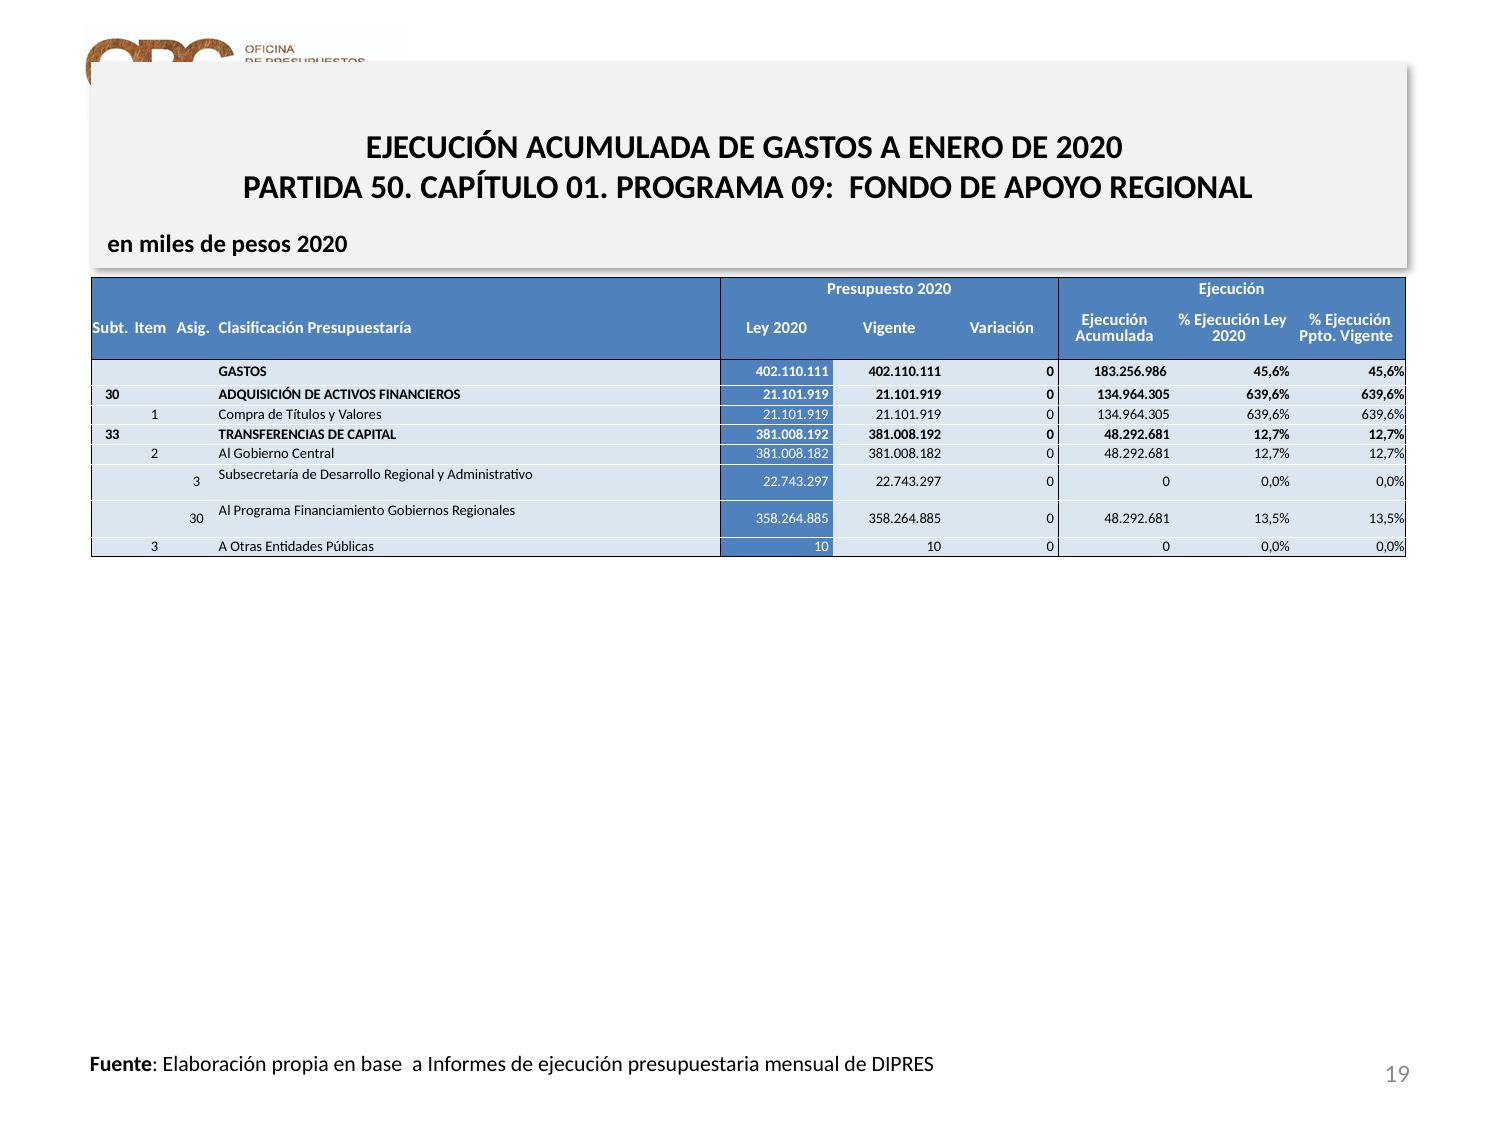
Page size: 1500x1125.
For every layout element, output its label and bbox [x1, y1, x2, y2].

table_cell [92, 298, 720, 359]
table_cell [92, 386, 720, 404]
table_cell [721, 496, 1058, 526]
table_cell [721, 360, 1058, 385]
table_cell [1059, 405, 1405, 424]
table_cell [721, 527, 1058, 545]
table_cell [92, 496, 720, 526]
table_cell [92, 360, 720, 385]
text_box [92, 219, 1408, 271]
table_cell [1059, 465, 1405, 495]
table_cell [721, 445, 1058, 464]
table_cell [721, 405, 1058, 424]
table_cell [92, 425, 720, 444]
slide_number [1074, 1042, 1425, 1103]
table_header [92, 278, 720, 298]
table_cell [721, 298, 1058, 359]
table_cell [92, 465, 720, 495]
table_cell [1059, 445, 1405, 464]
table_cell [92, 527, 720, 545]
table_cell [721, 425, 1058, 444]
table_cell [92, 405, 720, 424]
table_header [1059, 278, 1405, 298]
table_cell [721, 386, 1058, 404]
table_cell [1059, 496, 1405, 526]
picture [82, 22, 403, 118]
table_cell [1059, 425, 1405, 444]
table_cell [1059, 386, 1405, 404]
table_cell [721, 465, 1058, 495]
table_header [721, 278, 1058, 298]
title [91, 62, 1406, 267]
table_cell [1059, 360, 1405, 385]
table_cell [92, 445, 720, 464]
table_cell [1059, 298, 1405, 359]
table_cell [1059, 527, 1405, 545]
